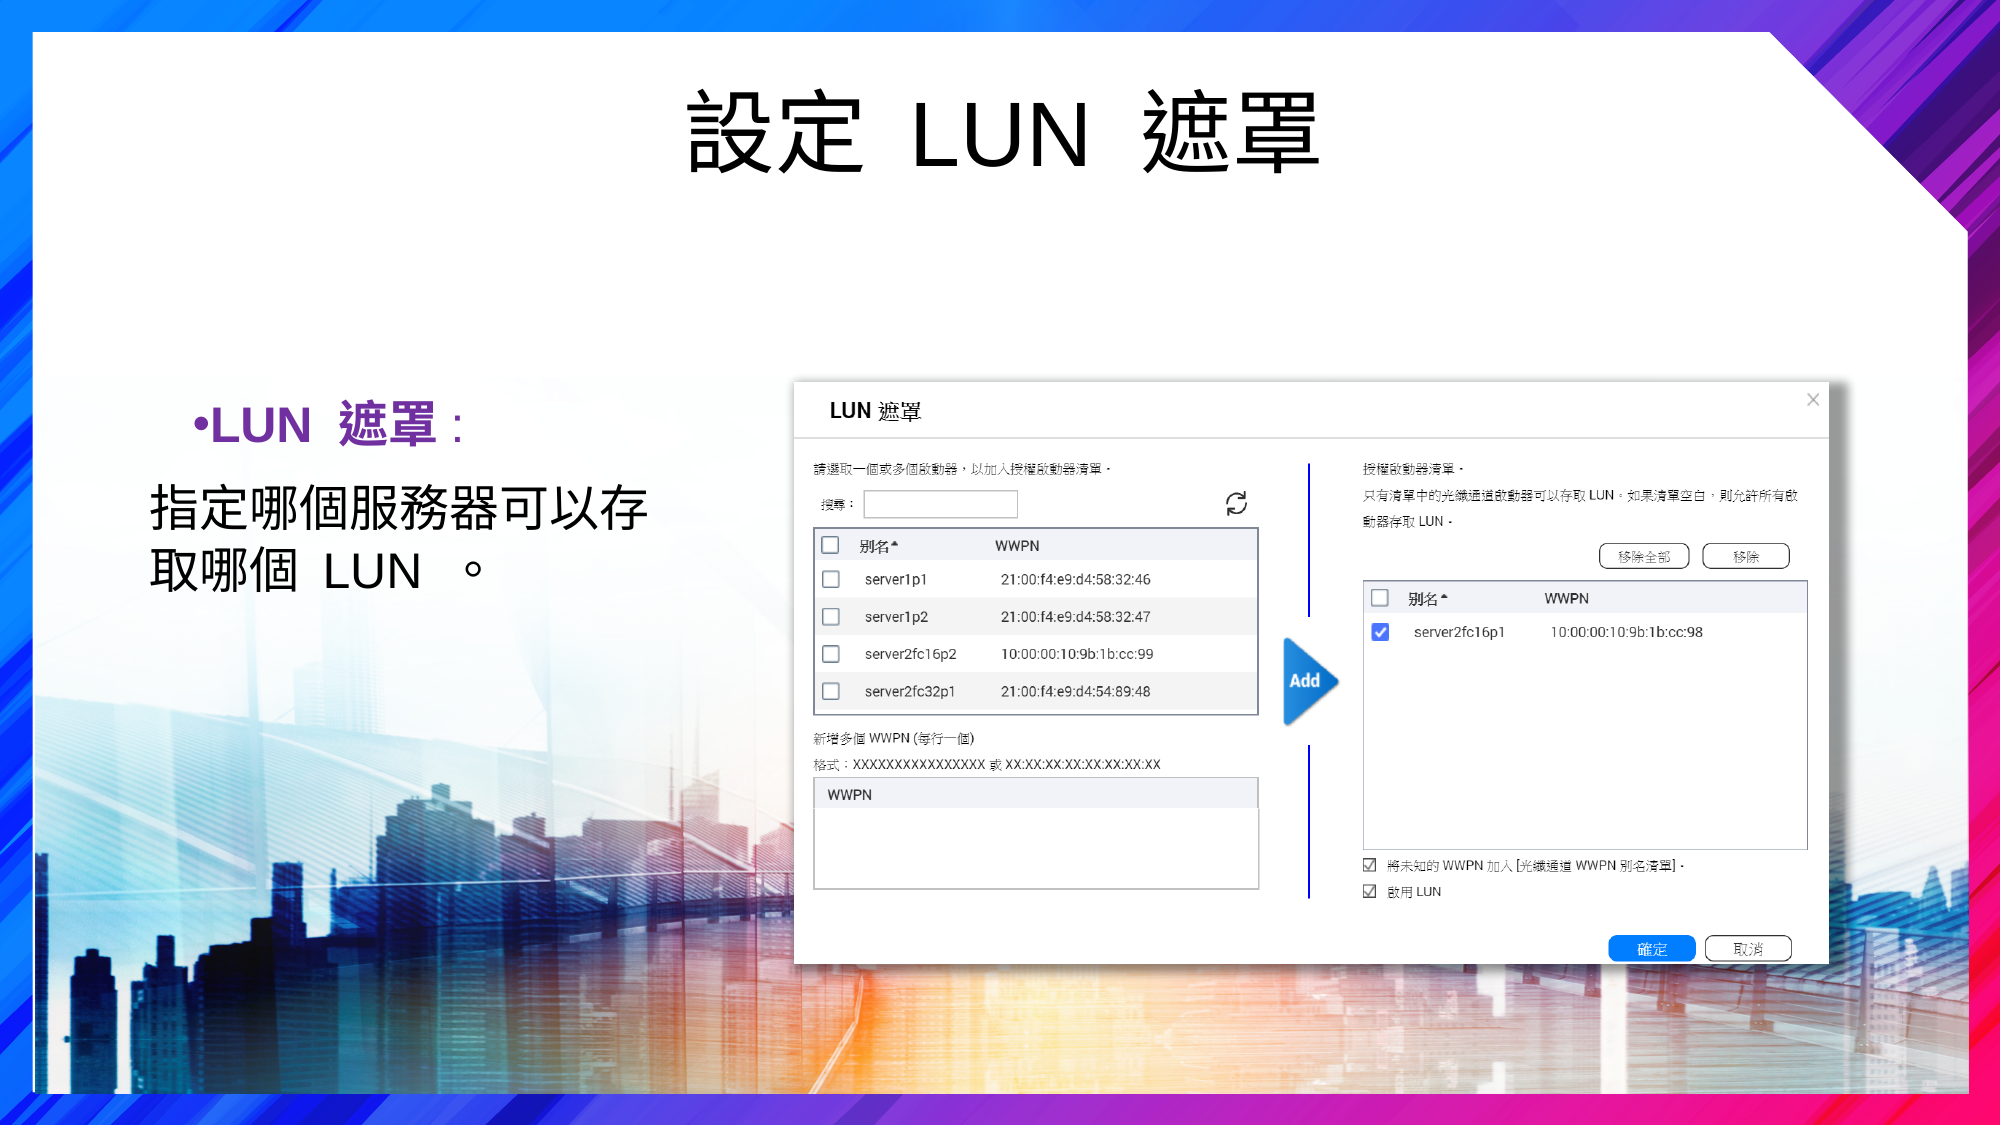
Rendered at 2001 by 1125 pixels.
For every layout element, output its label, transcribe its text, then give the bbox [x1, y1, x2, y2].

title 設定 LUN 遮罩 [110, 56, 1897, 218]
picture [0, 0, 2000, 1125]
